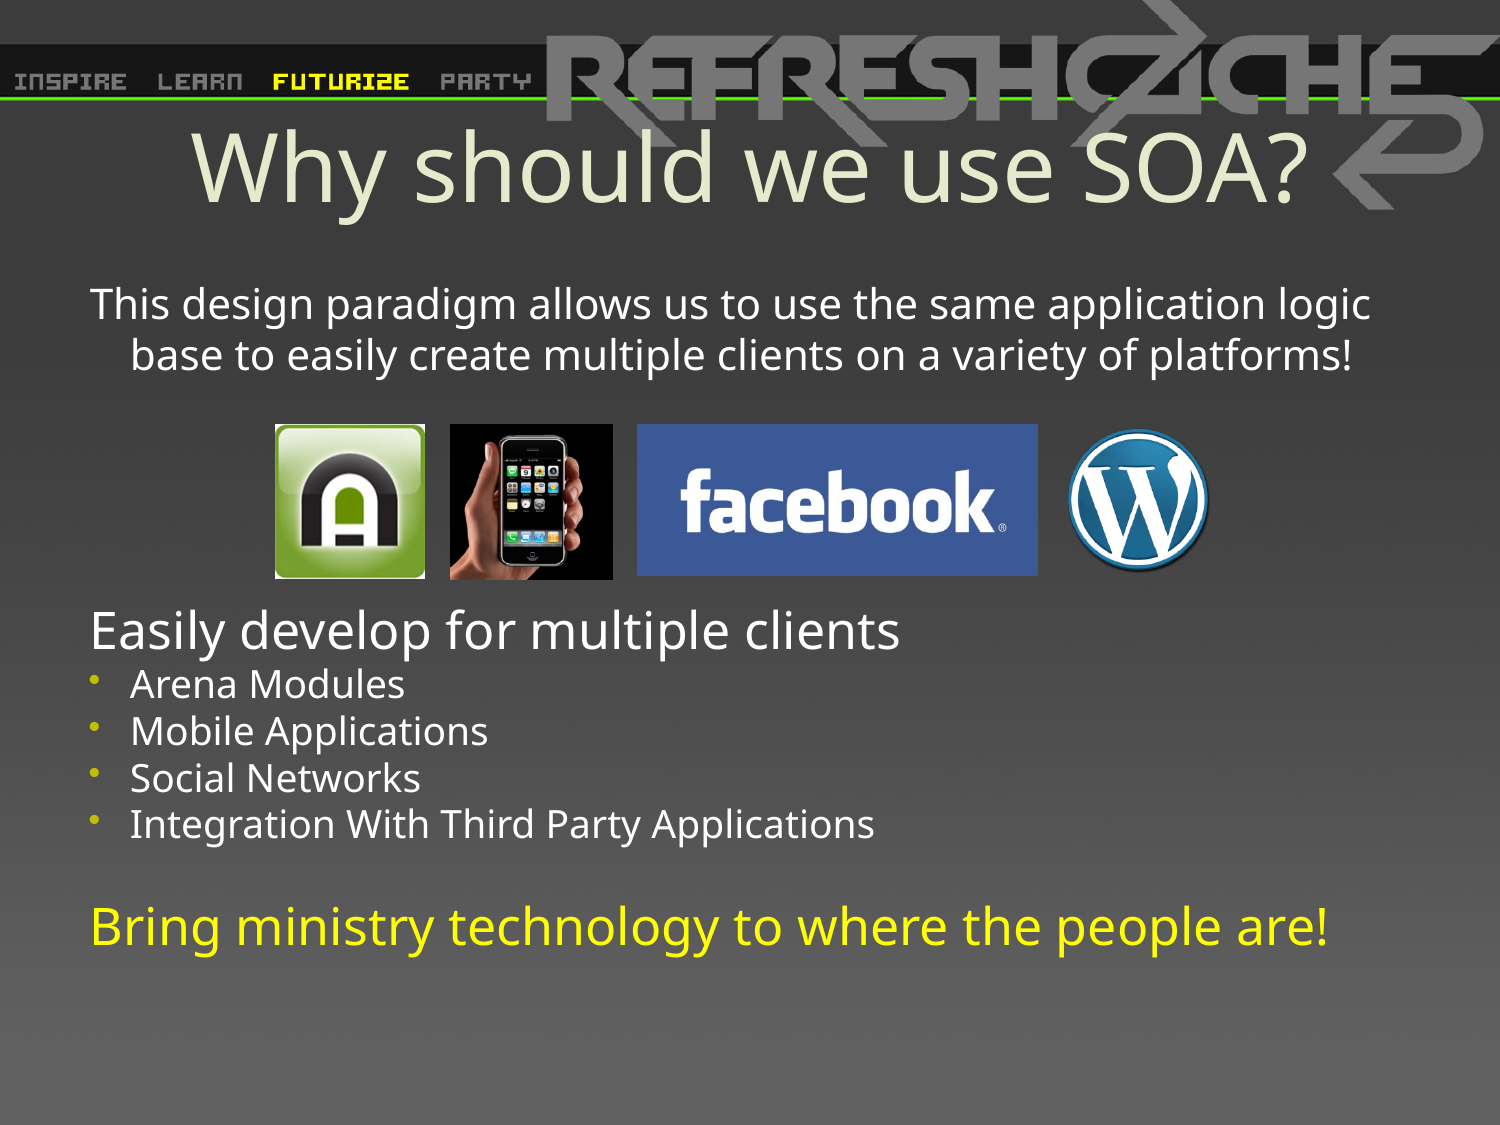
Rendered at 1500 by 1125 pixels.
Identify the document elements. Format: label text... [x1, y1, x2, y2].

list This design paradigm allows us to use the same application logic base to easily create multiple clients on a variety of platforms! Easily develop for multiple clients Arena Modules Mobile Applications Social Networks Integration With Third Party Applications Bring ministry technology to where the people are! [75, 270, 1425, 1013]
picture [0, 0, 1500, 1125]
title Why should we use SOA? [75, 41, 1325, 230]
